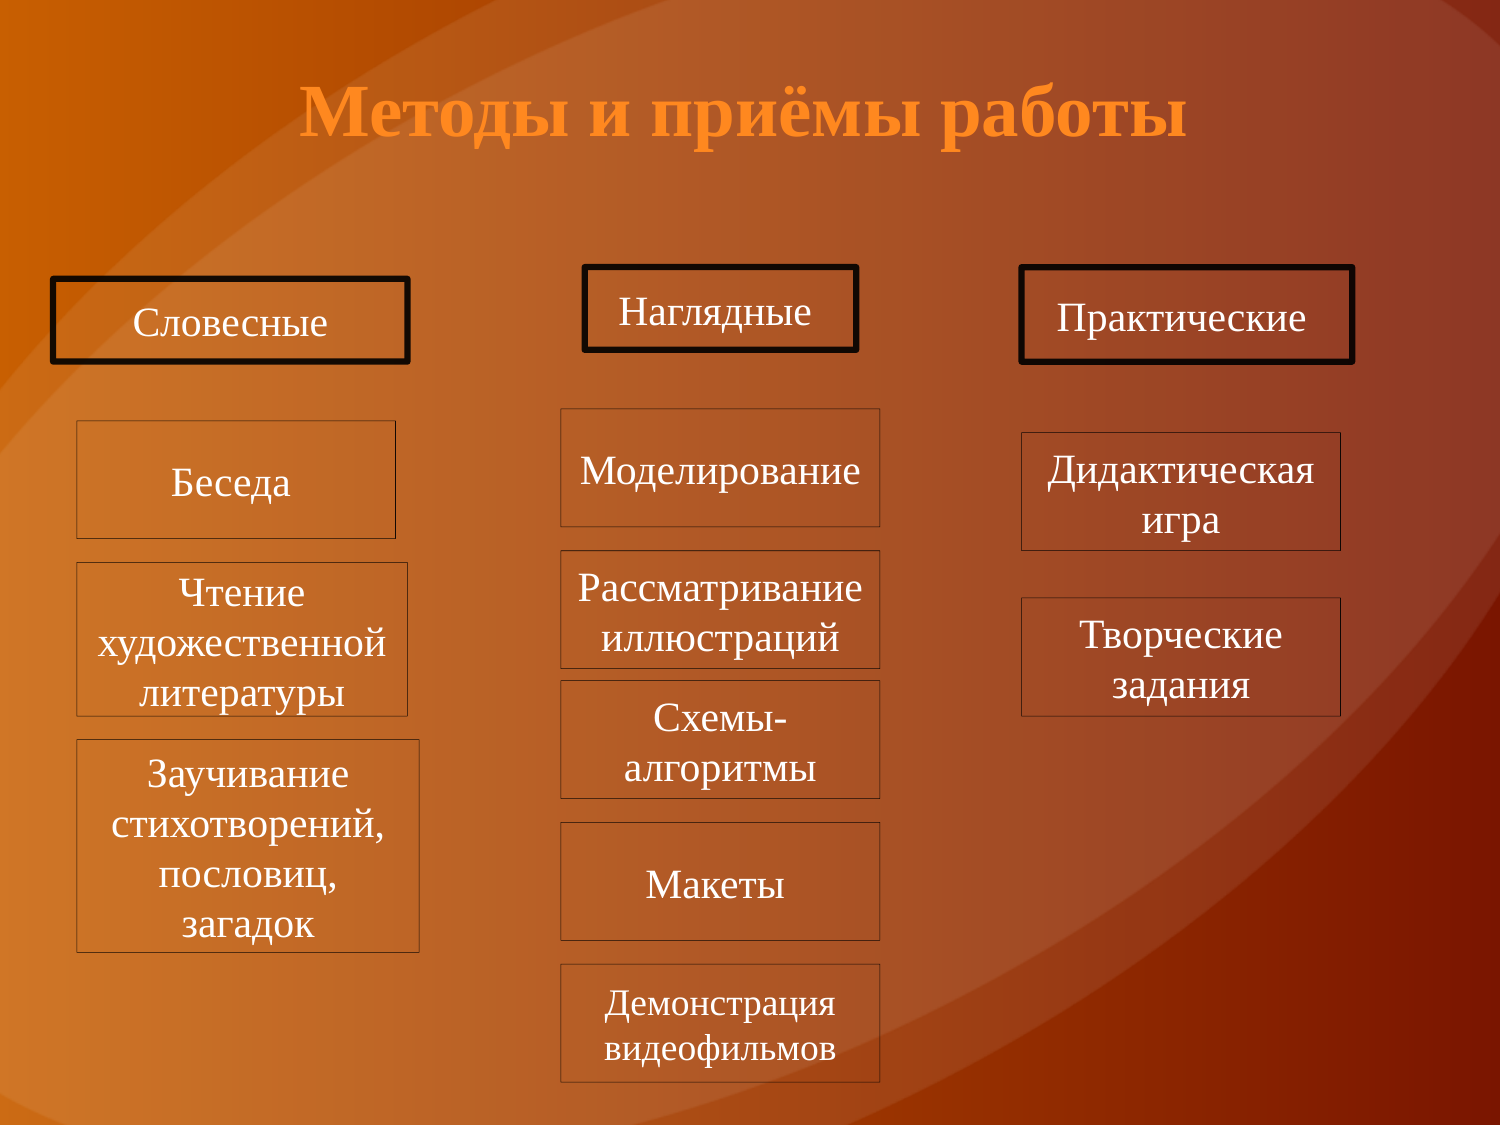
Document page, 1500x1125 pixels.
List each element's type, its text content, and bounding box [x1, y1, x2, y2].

text_box Методы и приёмы работы [284, 54, 1203, 160]
text_box Заучивание стихотворений, пословиц, загадок [74, 736, 422, 955]
text_box Творческие задания [1018, 595, 1344, 719]
text_box Моделирование [558, 406, 883, 530]
text_box Дидактическая игра [1018, 429, 1344, 554]
text_box Наглядные [582, 264, 859, 353]
text_box Чтение художественной литературы [74, 559, 411, 719]
text_box Схемы-алгоритмы [558, 678, 883, 802]
text_box Практические [1018, 264, 1355, 365]
text_box Макеты [558, 819, 883, 943]
picture [0, 0, 1500, 1125]
text_box Словесные [50, 276, 411, 365]
text_box Рассматривание иллюстраций [558, 548, 883, 672]
text_box Демонстрация видеофильмов [558, 961, 883, 1085]
text_box Беседа [74, 418, 399, 542]
